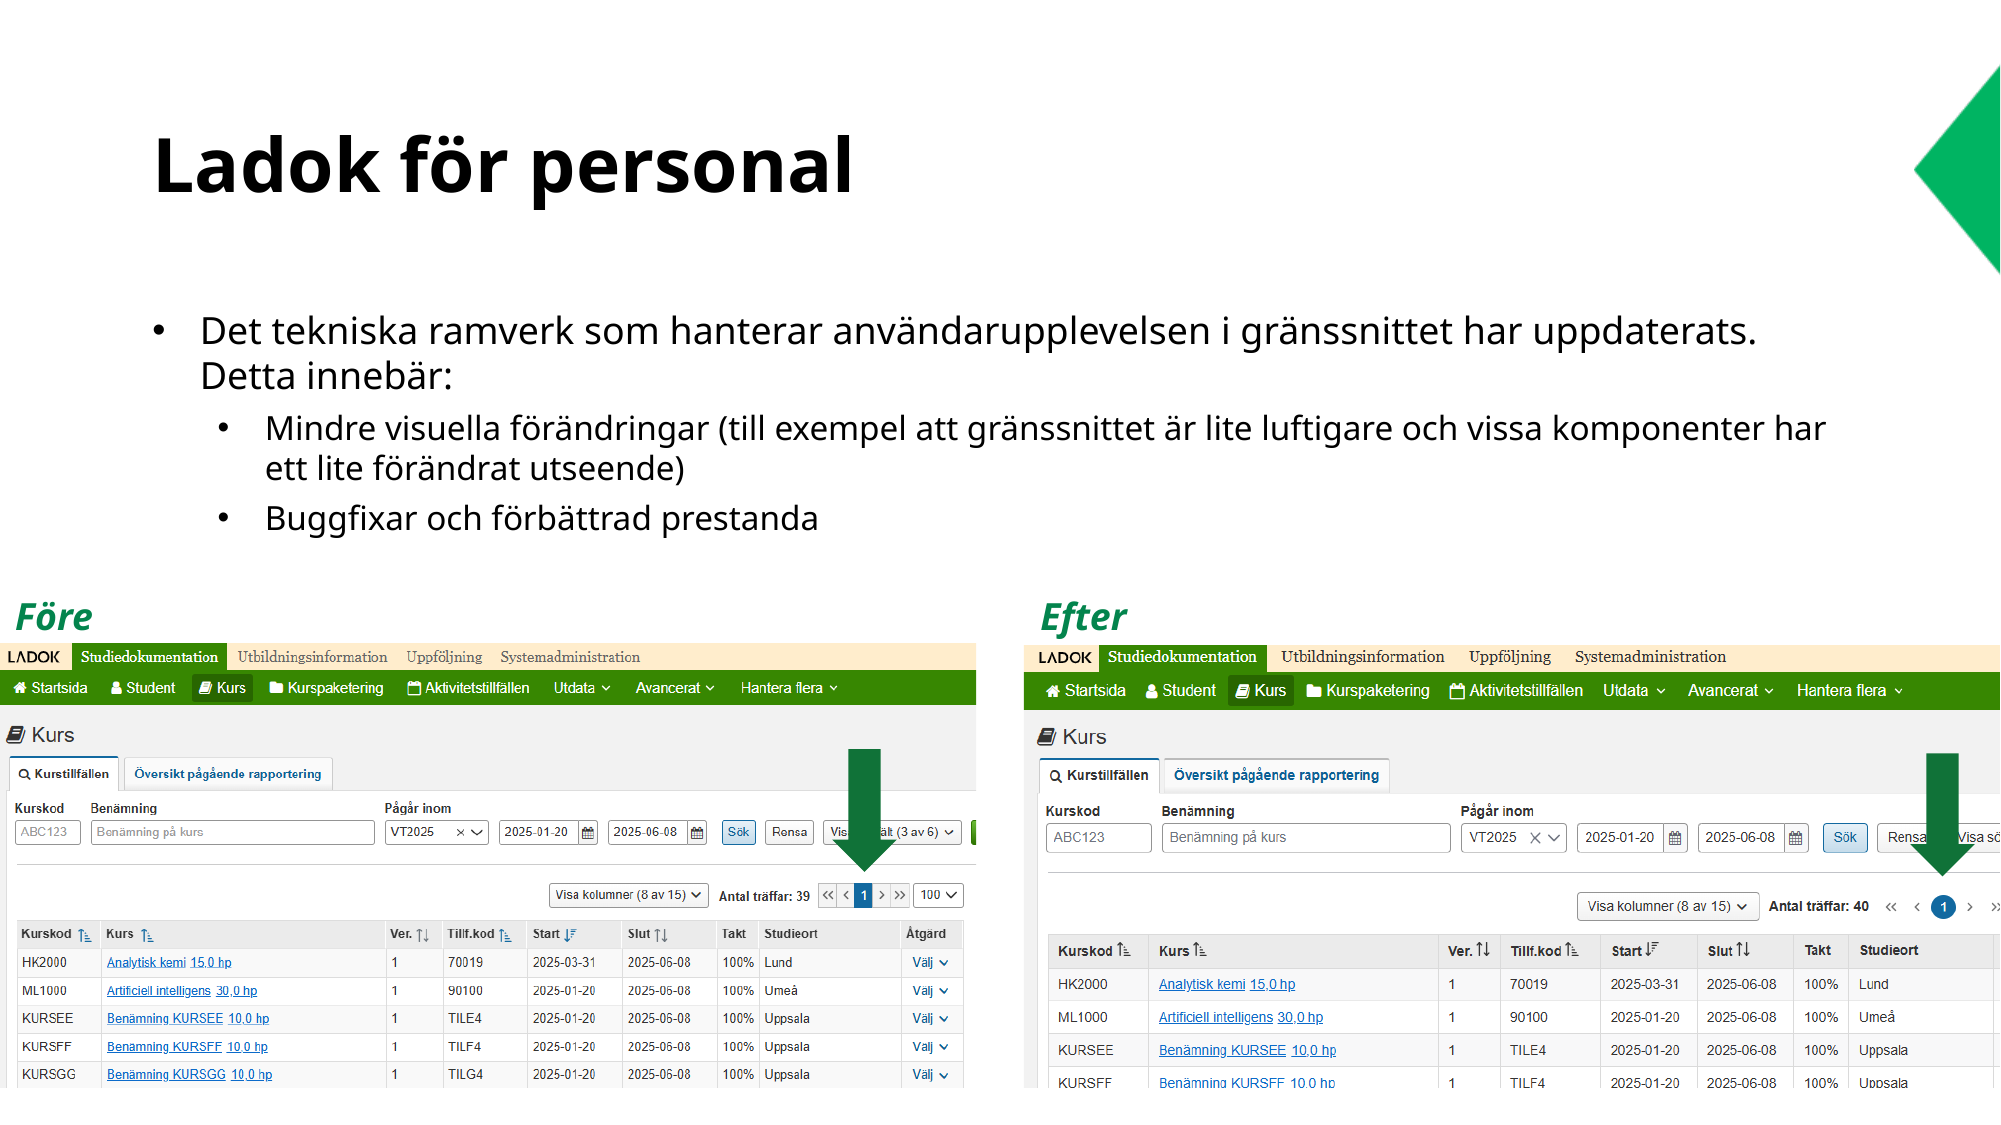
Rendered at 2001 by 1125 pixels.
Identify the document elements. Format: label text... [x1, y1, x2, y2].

picture [1023, 645, 2000, 1088]
text_box Före [0, 585, 109, 643]
text_box Efter [1025, 585, 1142, 645]
title Ladok för personal [137, 59, 1863, 278]
picture [0, 643, 977, 1088]
list Det tekniska ramverk som hanterar användarupplevelsen i gränssnittet har uppdaterats. Detta innebär: Mindre visuella förändringar (till exempel att gränssnittet är lite luftigare och vissa komponenter har ett lite förändrat utseende) Buggfixar och förbättrad prestanda [137, 299, 1863, 1014]
